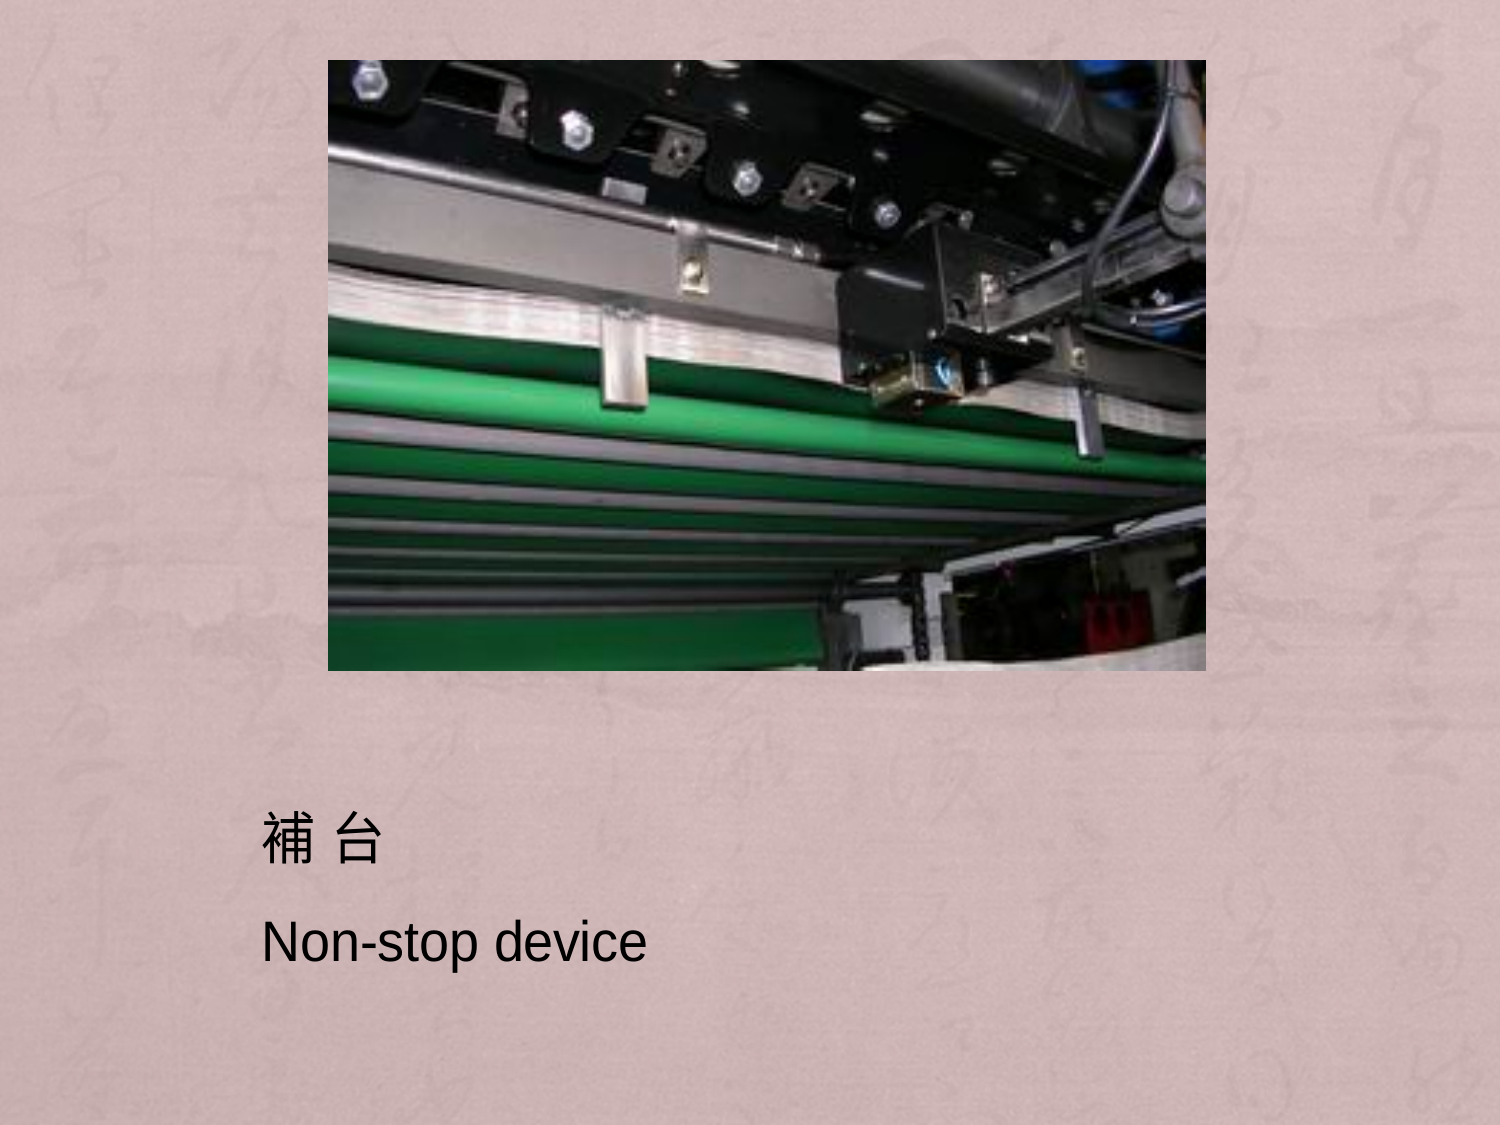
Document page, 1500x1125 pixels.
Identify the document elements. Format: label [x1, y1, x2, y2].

picture [233, 57, 1228, 994]
